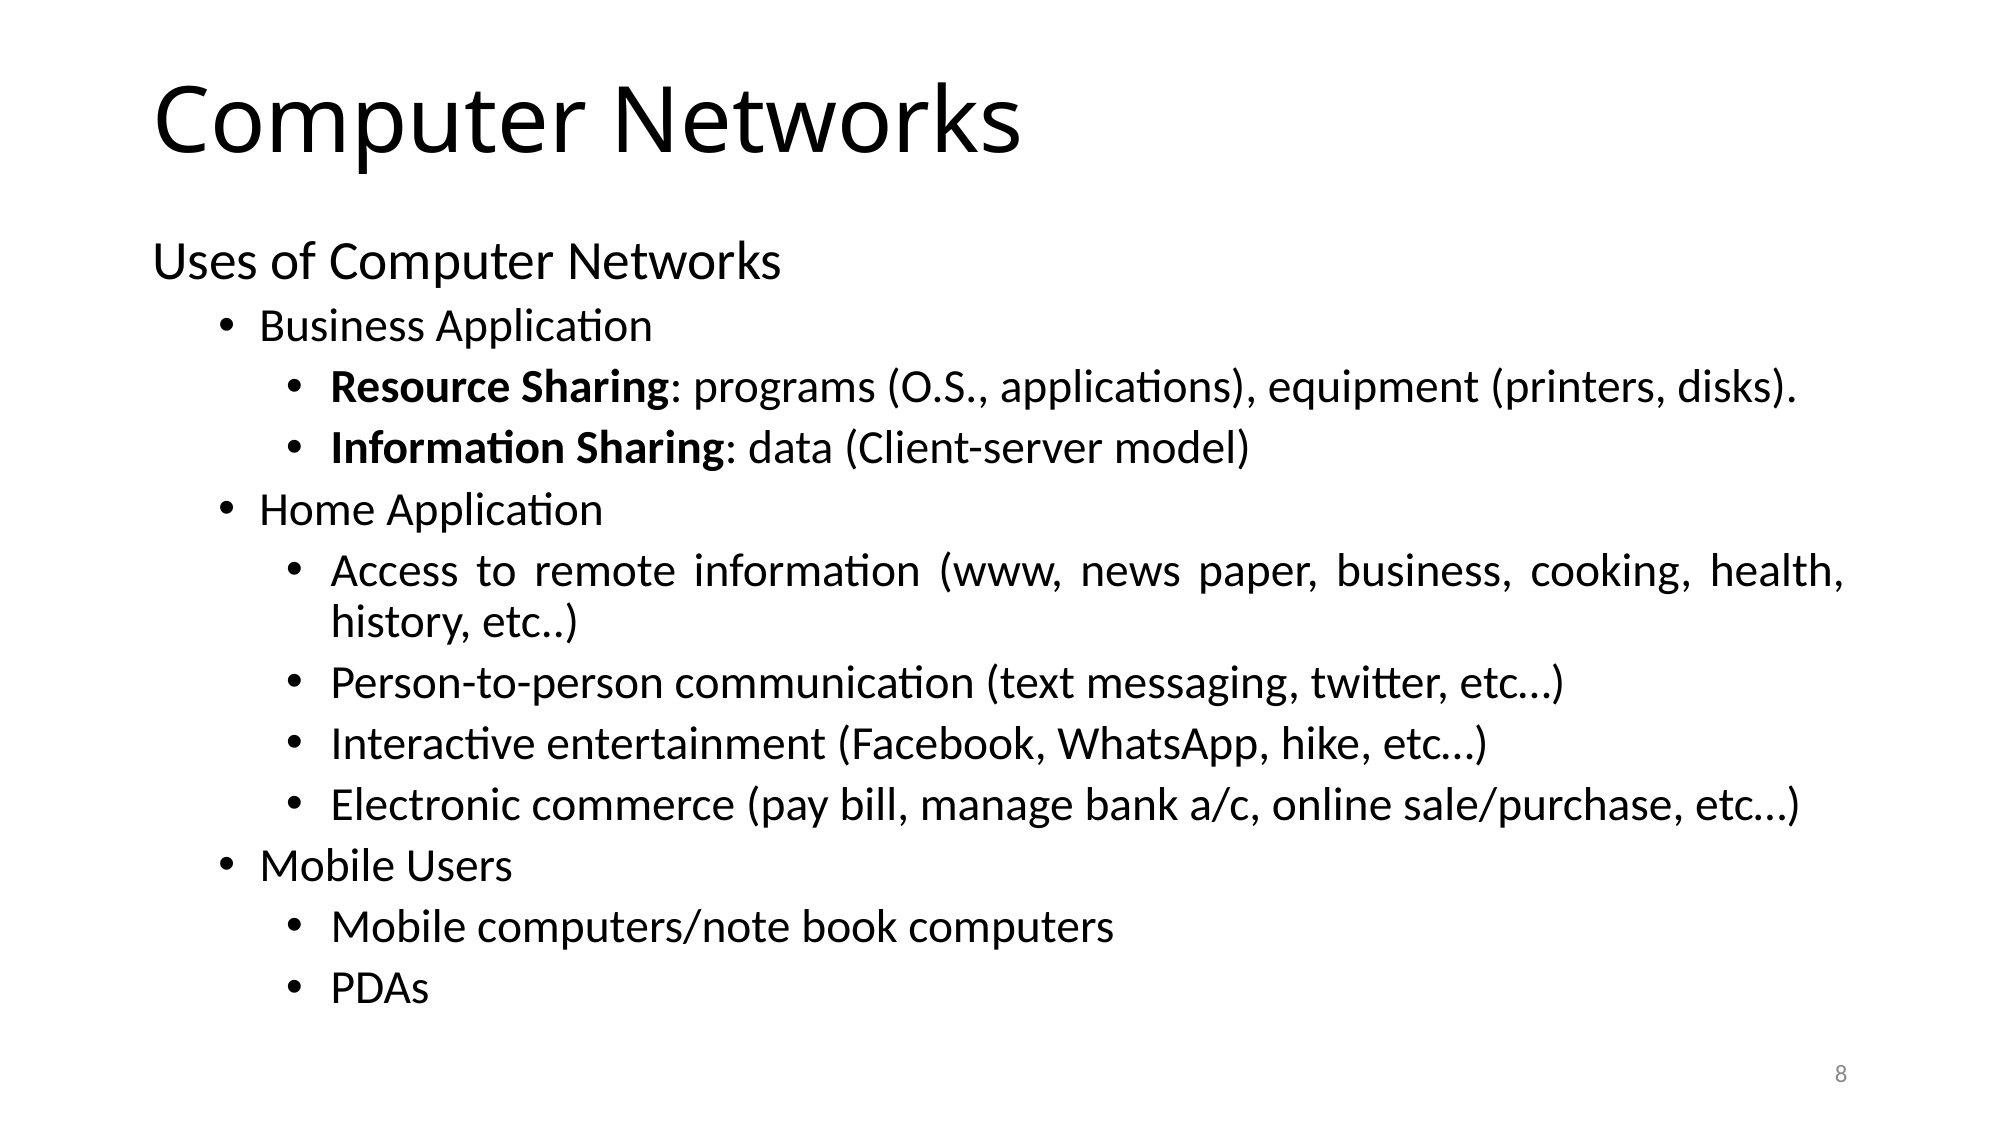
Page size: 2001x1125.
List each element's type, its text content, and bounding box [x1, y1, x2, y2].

slide_number 8 [1412, 1042, 1863, 1103]
title Computer Networks [137, 59, 1863, 186]
list Uses of Computer Networks Business Application Resource Sharing: programs (O.S., applications), equipment (printers, disks). Information Sharing: data (Client-server model) Home Application Access to remote information (www, news paper, business, cooking, health, history, etc..) Person-to-person communication (text messaging, twitter, etc…) Interactive entertainment (Facebook, WhatsApp, hike, etc…) Electronic commerce (pay bill, manage bank a/c, online sale/purchase, etc…) Mobile Users Mobile computers/note book computers PDAs [137, 223, 1863, 1086]
